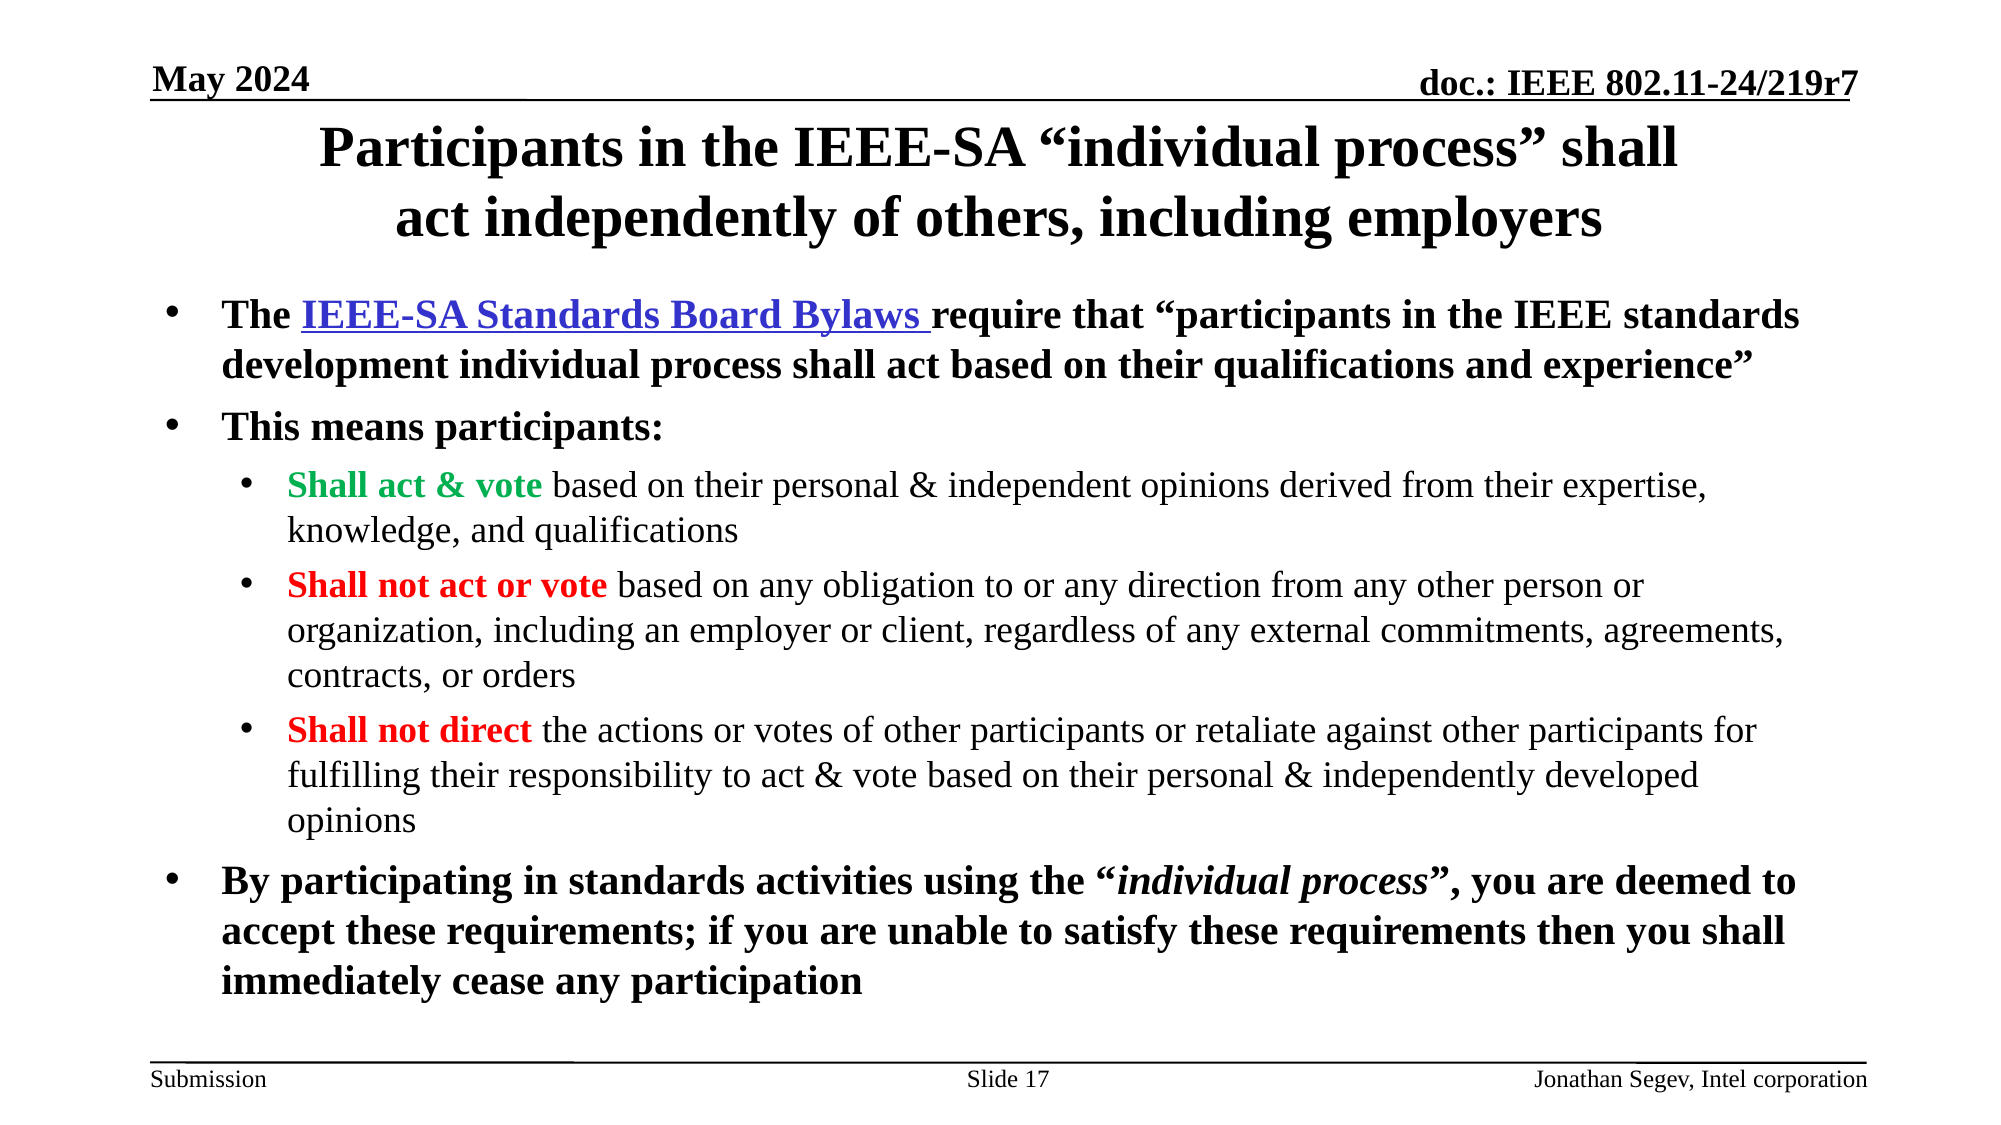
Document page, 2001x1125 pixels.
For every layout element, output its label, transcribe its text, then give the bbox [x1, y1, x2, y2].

slide_number Slide 17 [950, 1061, 1067, 1123]
list The IEEE-SA Standards Board Bylaws require that “participants in the IEEE standards development individual process shall act based on their qualifications and experience” This means participants: Shall act & vote based on their personal & independent opinions derived from their expertise, knowledge, and qualifications Shall not act or vote based on any obligation to or any direction from any other person or organization, including an employer or client, regardless of any external commitments, agreements, contracts, or orders Shall not direct the actions or votes of other participants or retaliate against other participants for fulfilling their responsibility to act & vote based on their personal & independently developed opinions By participating in standards activities using the “individual process”, you are deemed to accept these requirements; if you are unable to satisfy these requirements then you shall immediately cease any participation [149, 278, 1850, 1000]
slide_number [152, 54, 563, 100]
footer Jonathan Segev, Intel corporation [1171, 1061, 1869, 1093]
title Participants in the IEEE-SA “individual process” shall act independently of others, including employers [149, 112, 1850, 244]
